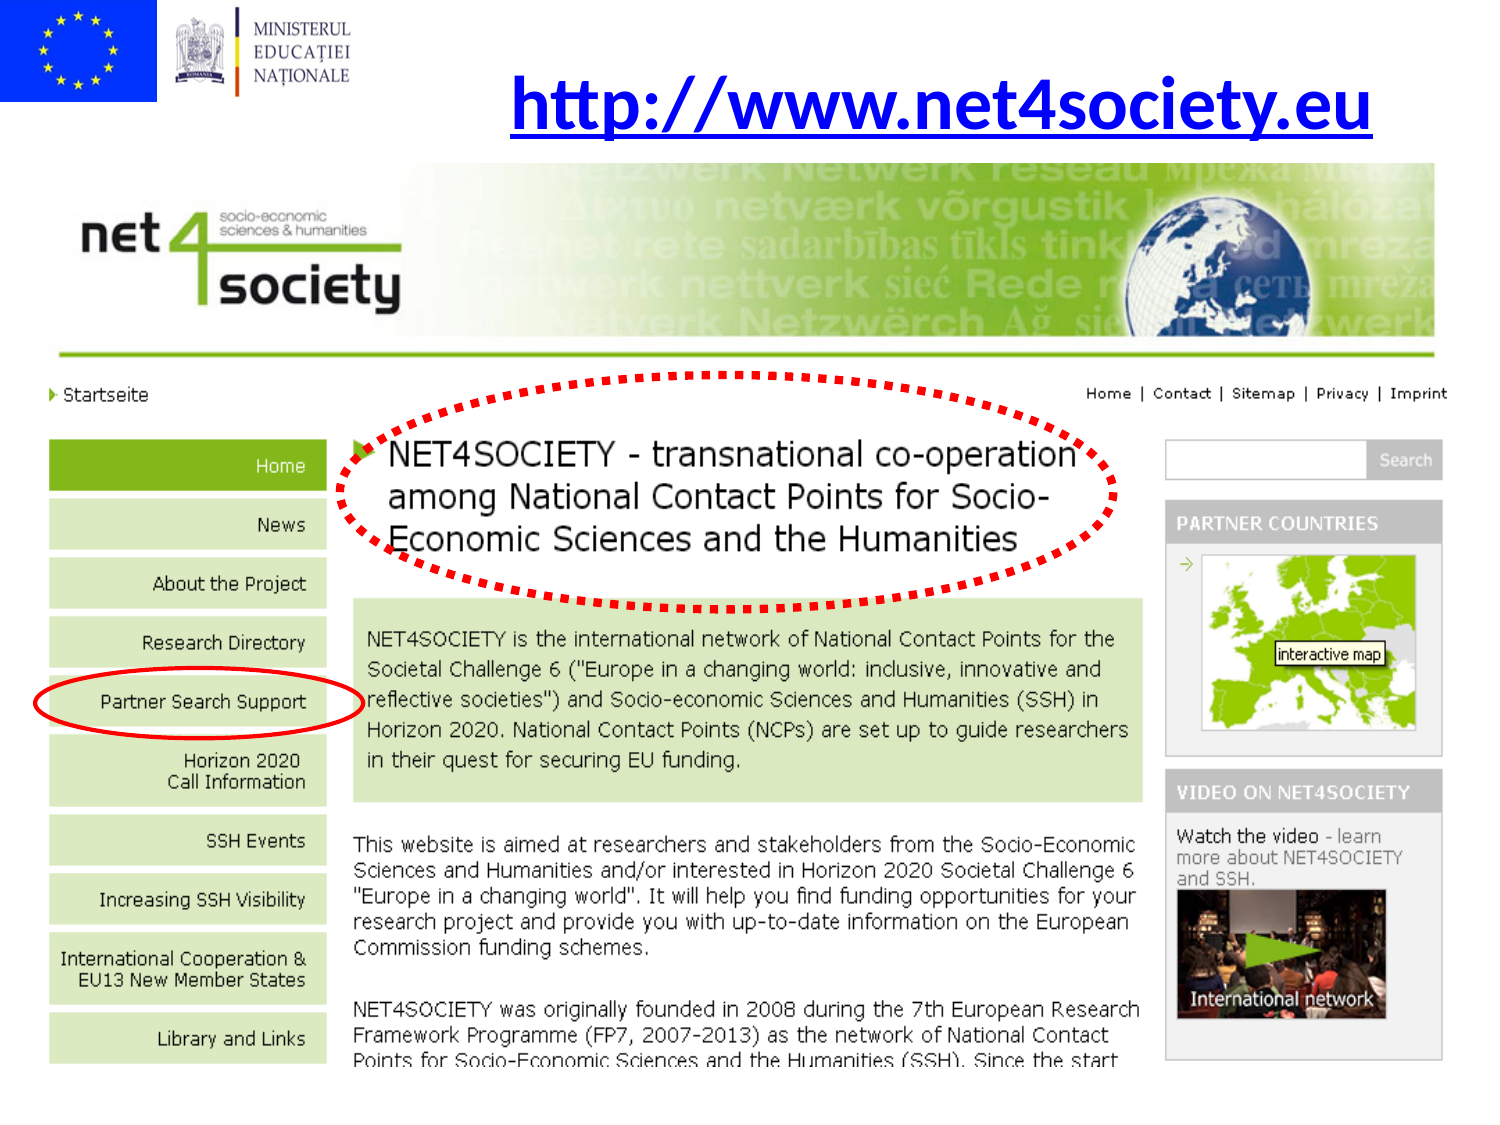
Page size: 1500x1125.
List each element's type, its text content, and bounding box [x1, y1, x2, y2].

title http://www.net4society.eu [383, 45, 1500, 153]
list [23, 163, 1454, 1067]
picture [0, 0, 357, 105]
